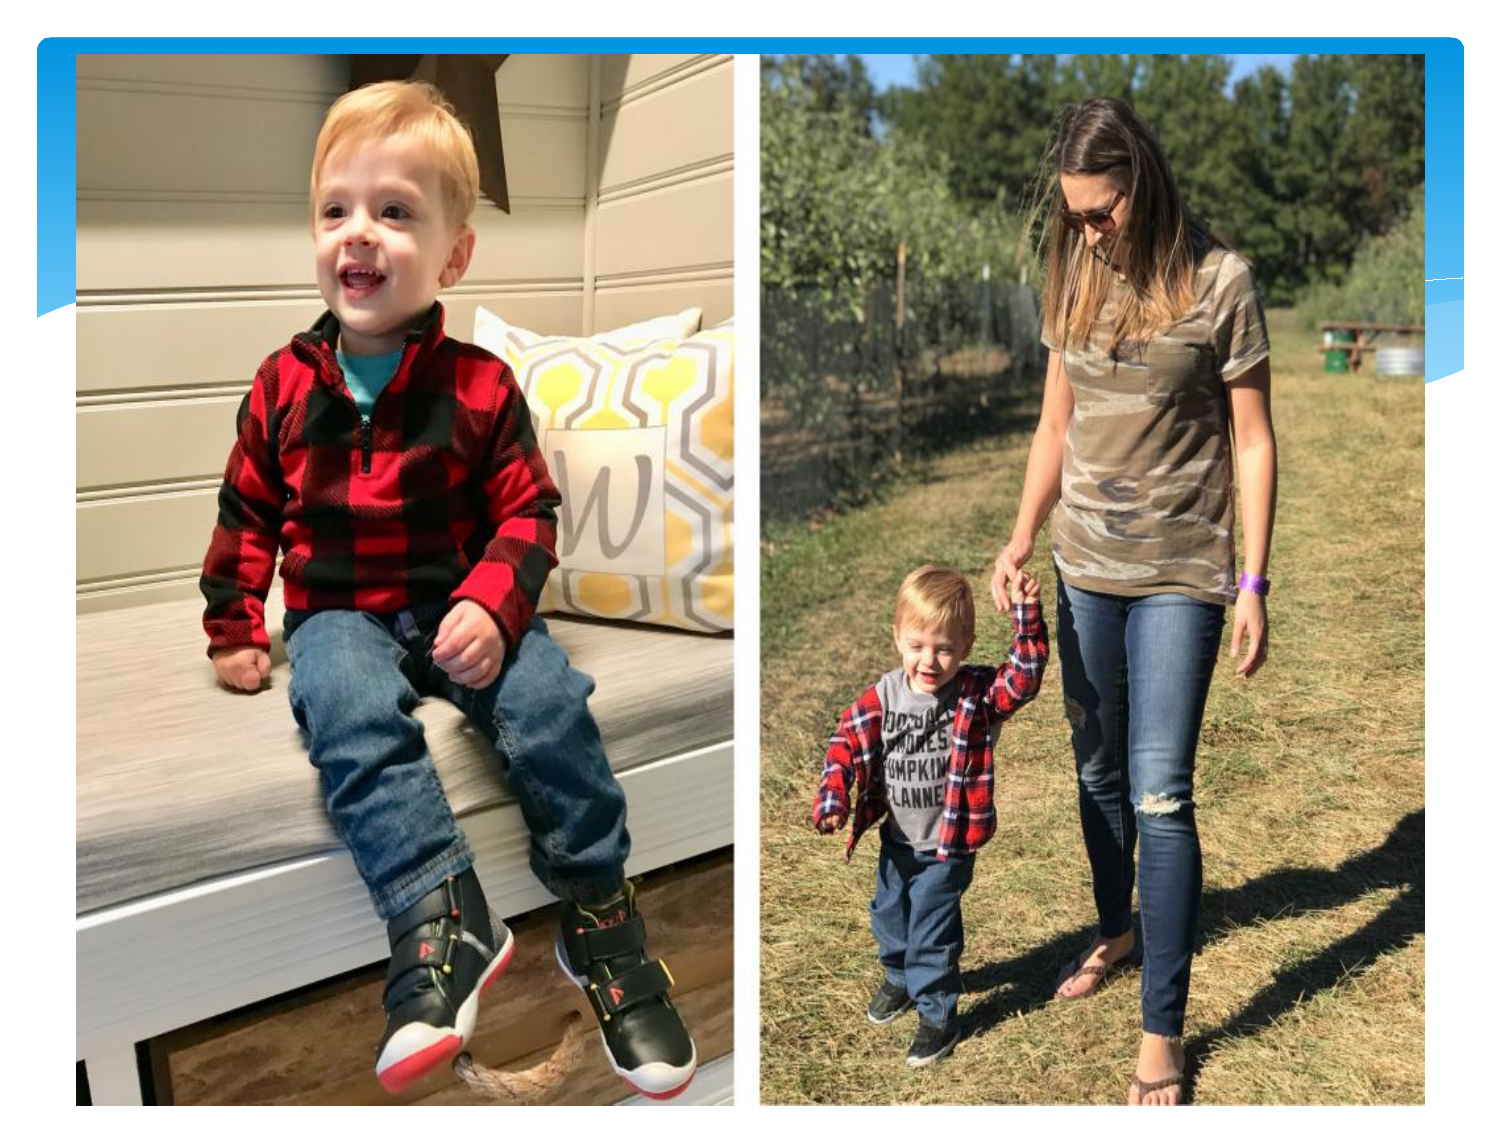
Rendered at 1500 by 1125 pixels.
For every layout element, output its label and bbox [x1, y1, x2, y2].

picture [76, 55, 1425, 1107]
